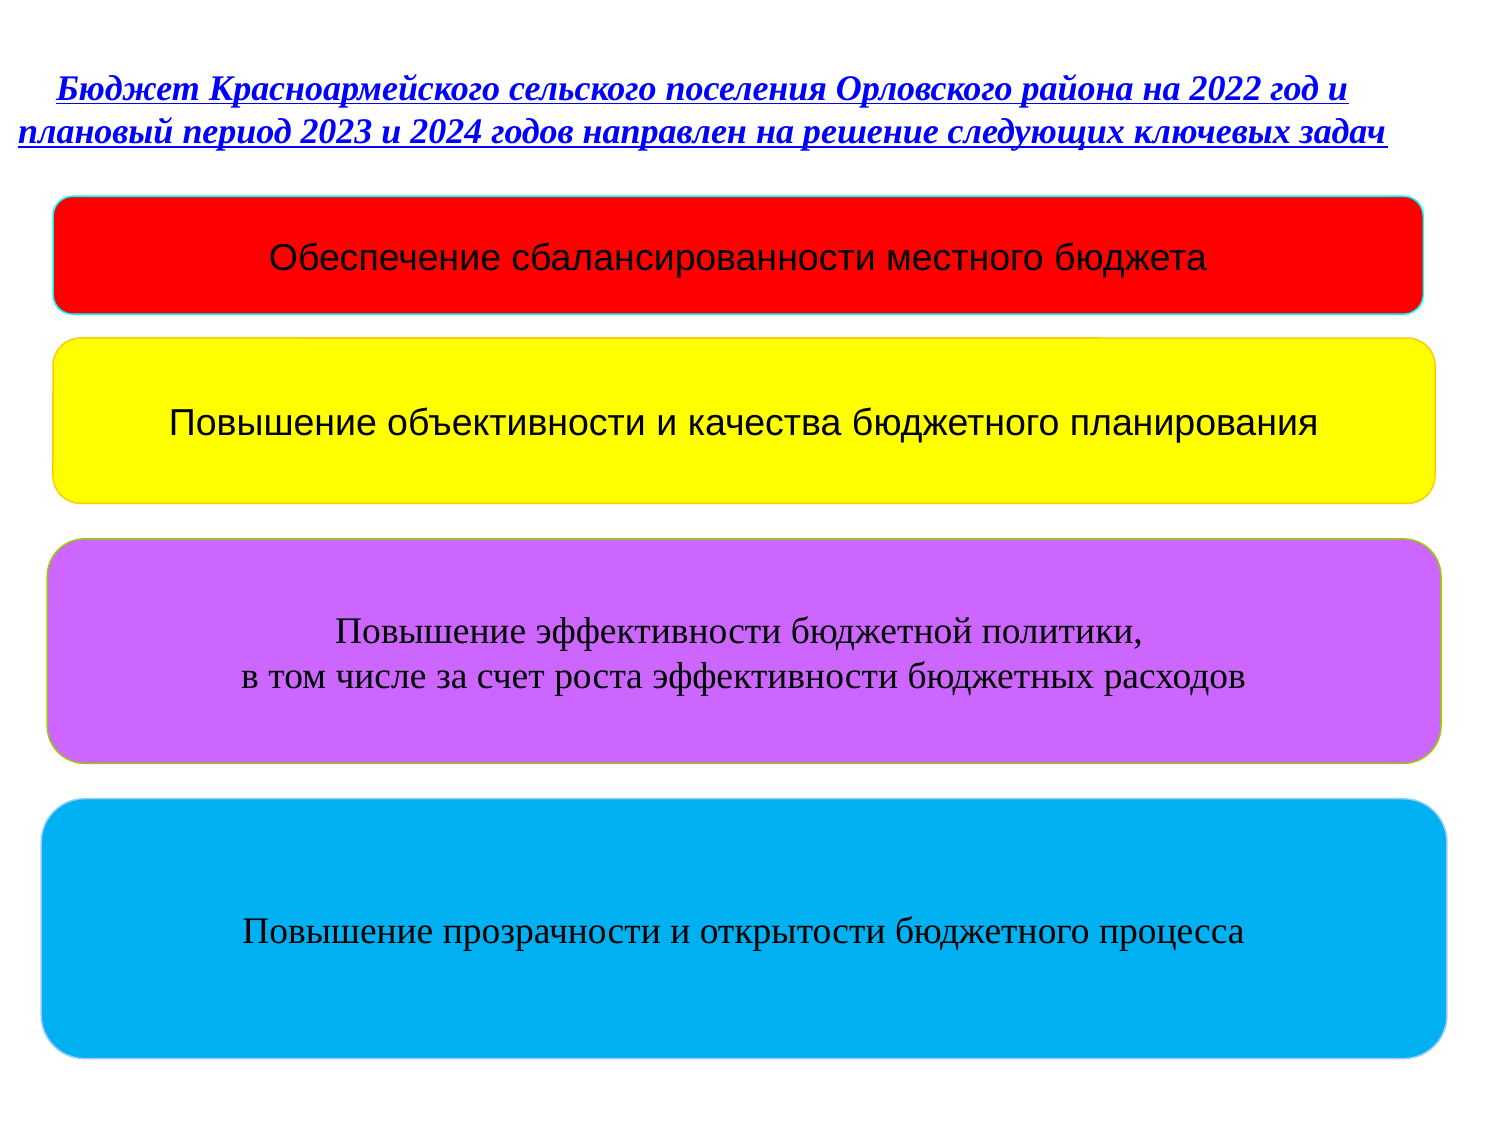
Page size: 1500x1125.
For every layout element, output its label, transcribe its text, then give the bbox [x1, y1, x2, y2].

text_box Повышение эффективности бюджетной политики, в том числе за счет роста эффективности бюджетных расходов [47, 538, 1442, 764]
text_box Повышение объективности и качества бюджетного планирования [52, 337, 1436, 504]
title Бюджет Красноармейского сельского поселения Орловского района на 2022 год и плановый период 2023 и 2024 годов направлен на решение следующих ключевых задач [0, 42, 1406, 173]
text_box Обеспечение сбалансированности местного бюджета [53, 196, 1424, 315]
text_box Повышение прозрачности и открытости бюджетного процесса [41, 798, 1447, 1059]
